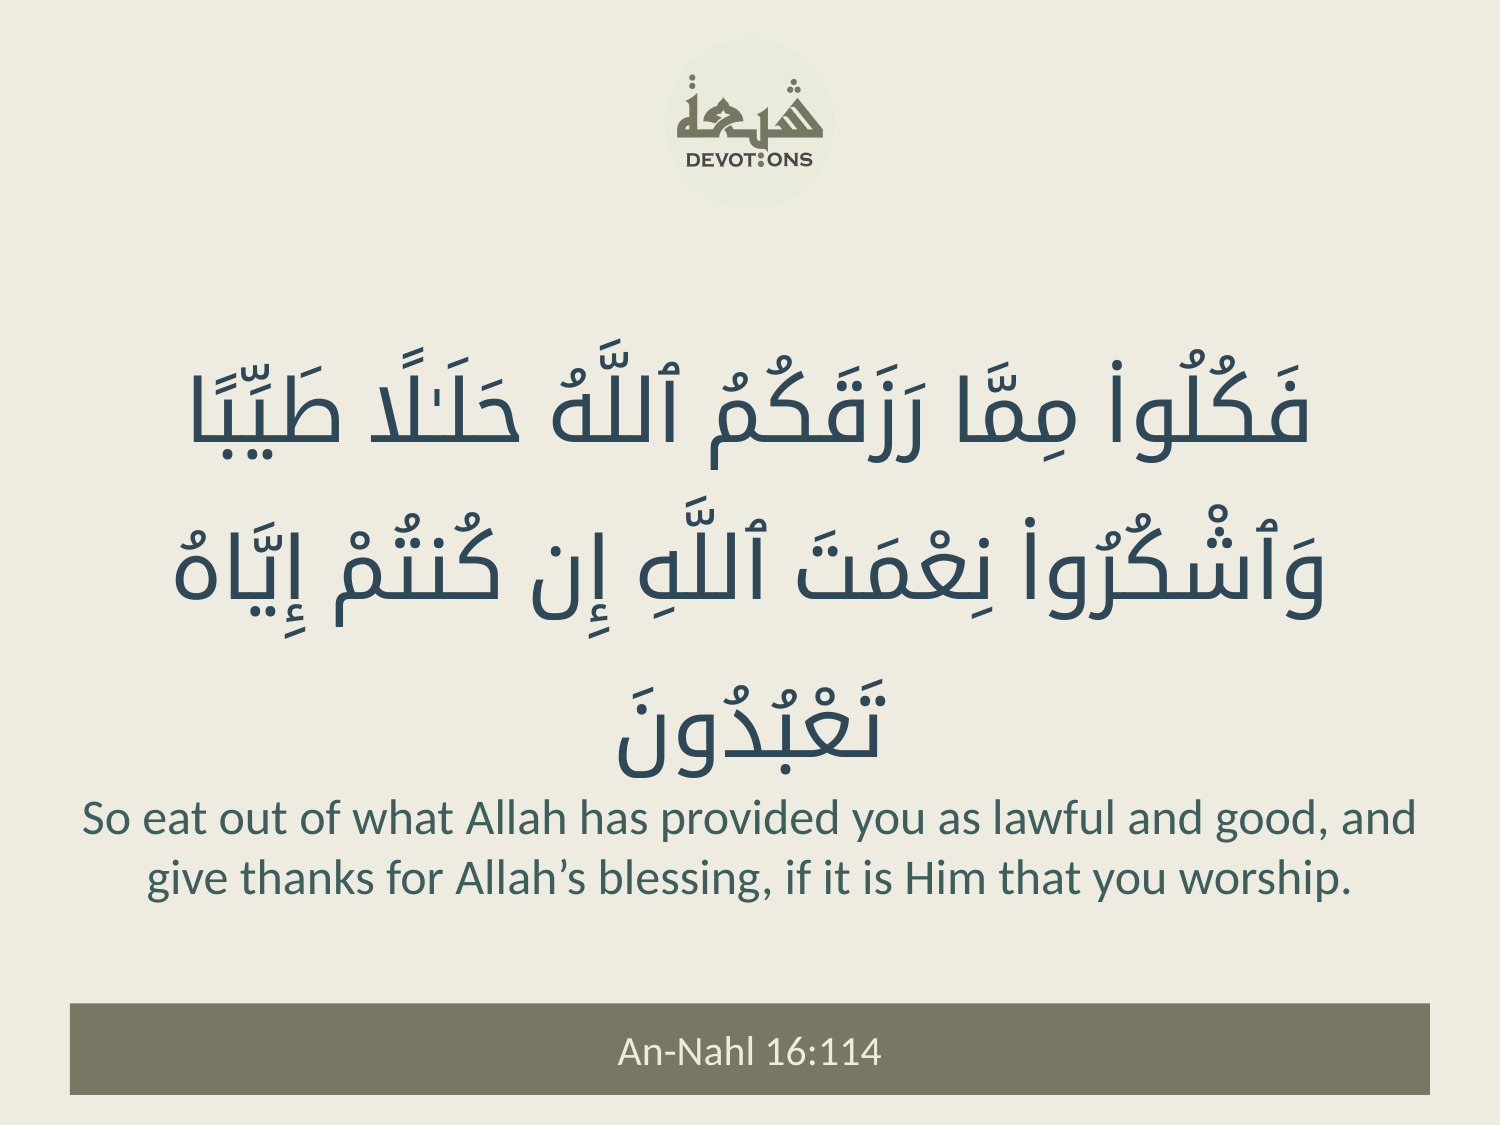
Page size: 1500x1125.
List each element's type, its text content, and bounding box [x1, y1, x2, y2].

list An-Nahl 16:114 [69, 1003, 1430, 1095]
list فَكُلُوا۟ مِمَّا رَزَقَكُمُ ٱللَّهُ حَلَـٰلًا طَيِّبًا وَٱشْكُرُوا۟ نِعْمَتَ ٱللَّهِ إِن كُنتُمْ إِيَّاهُ تَعْبُدُونَ So eat out of what Allah has provided you as lawful and good, and give thanks for Allah’s blessing, if it is Him that you worship. [69, 203, 1430, 1003]
picture [656, 29, 844, 203]
